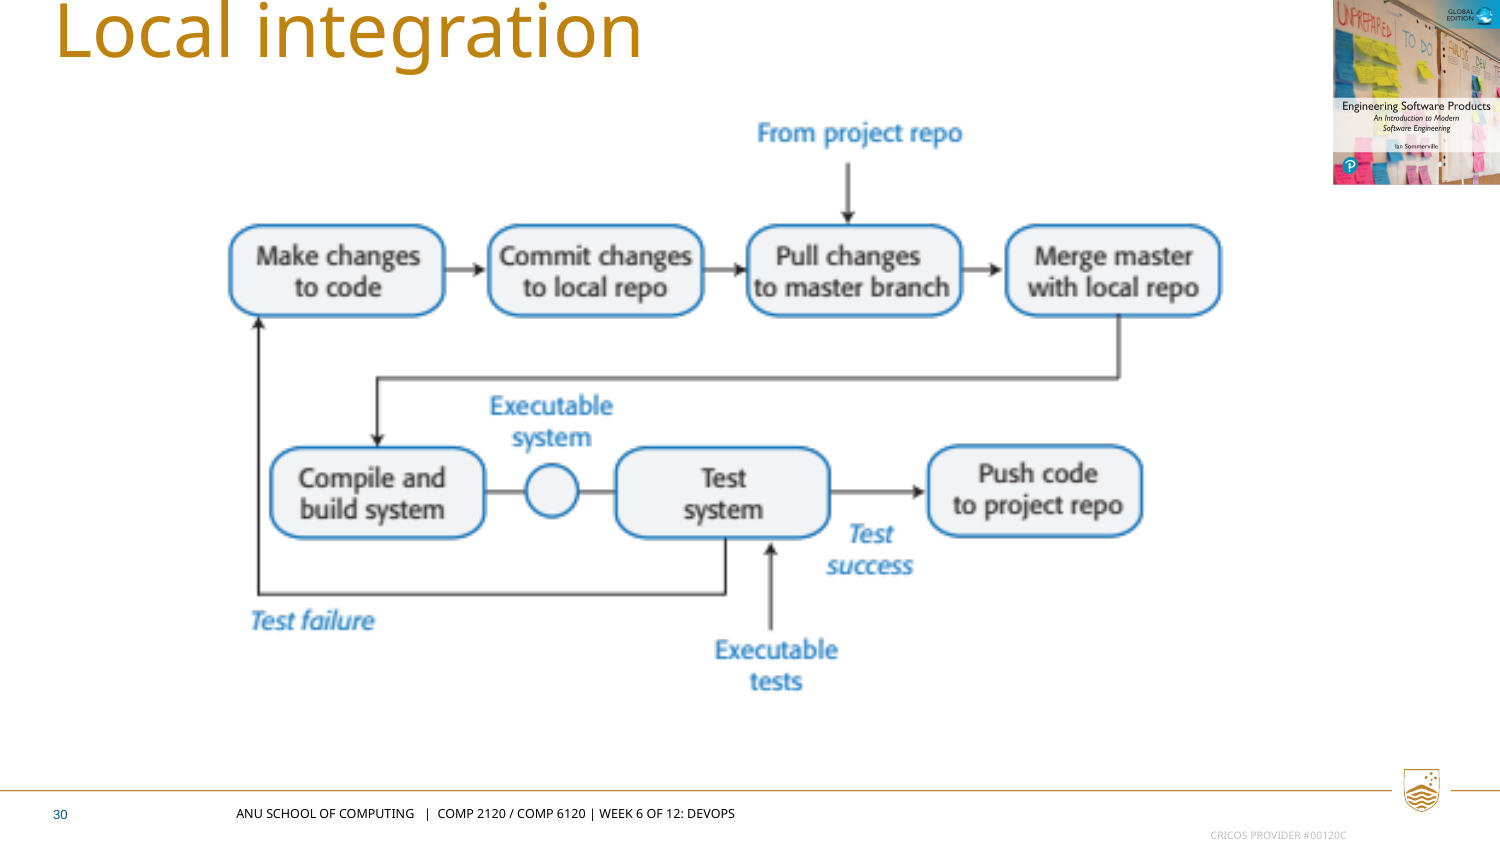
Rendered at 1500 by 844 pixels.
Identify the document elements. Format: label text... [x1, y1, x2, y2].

picture [187, 114, 1260, 763]
slide_number 30 [53, 806, 113, 824]
footer ANU SCHOOL OF COMPUTING | COMP 2120 / COMP 6120 | WEEK 6 OF 12: DEVOPS [236, 806, 1122, 824]
picture [1333, 0, 1500, 185]
picture [0, 769, 1500, 812]
list Local integration [53, 0, 1333, 145]
